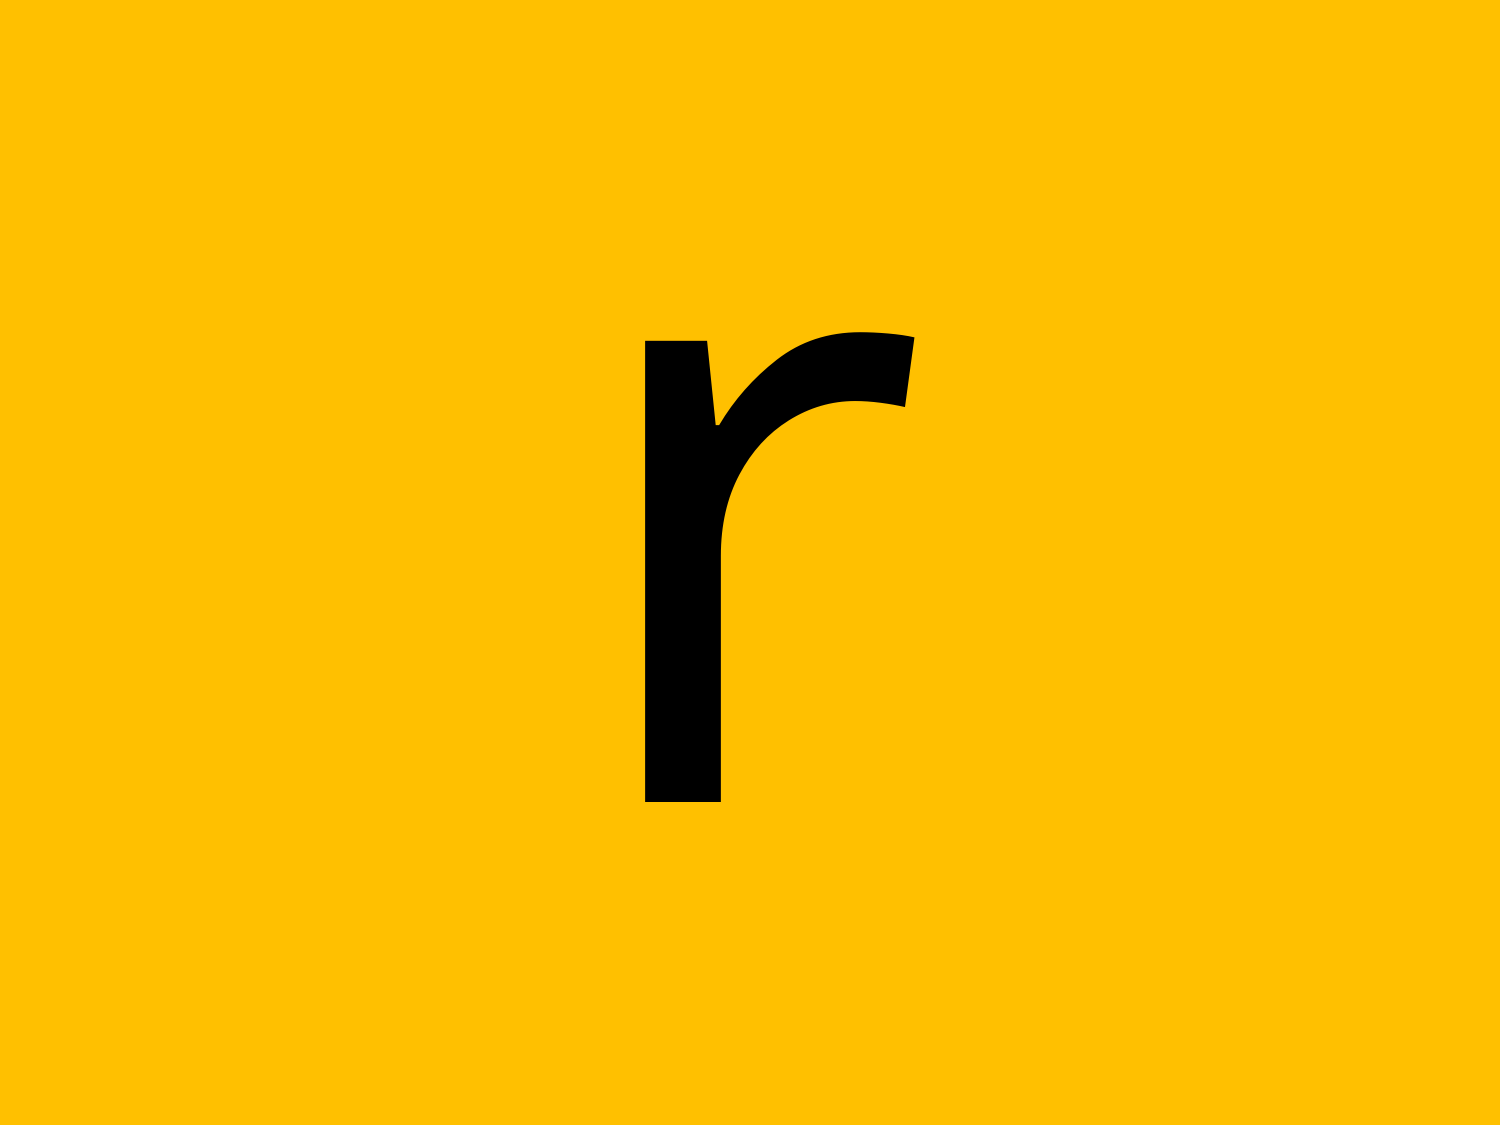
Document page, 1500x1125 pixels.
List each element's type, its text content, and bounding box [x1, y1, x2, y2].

title r [112, 338, 1388, 580]
